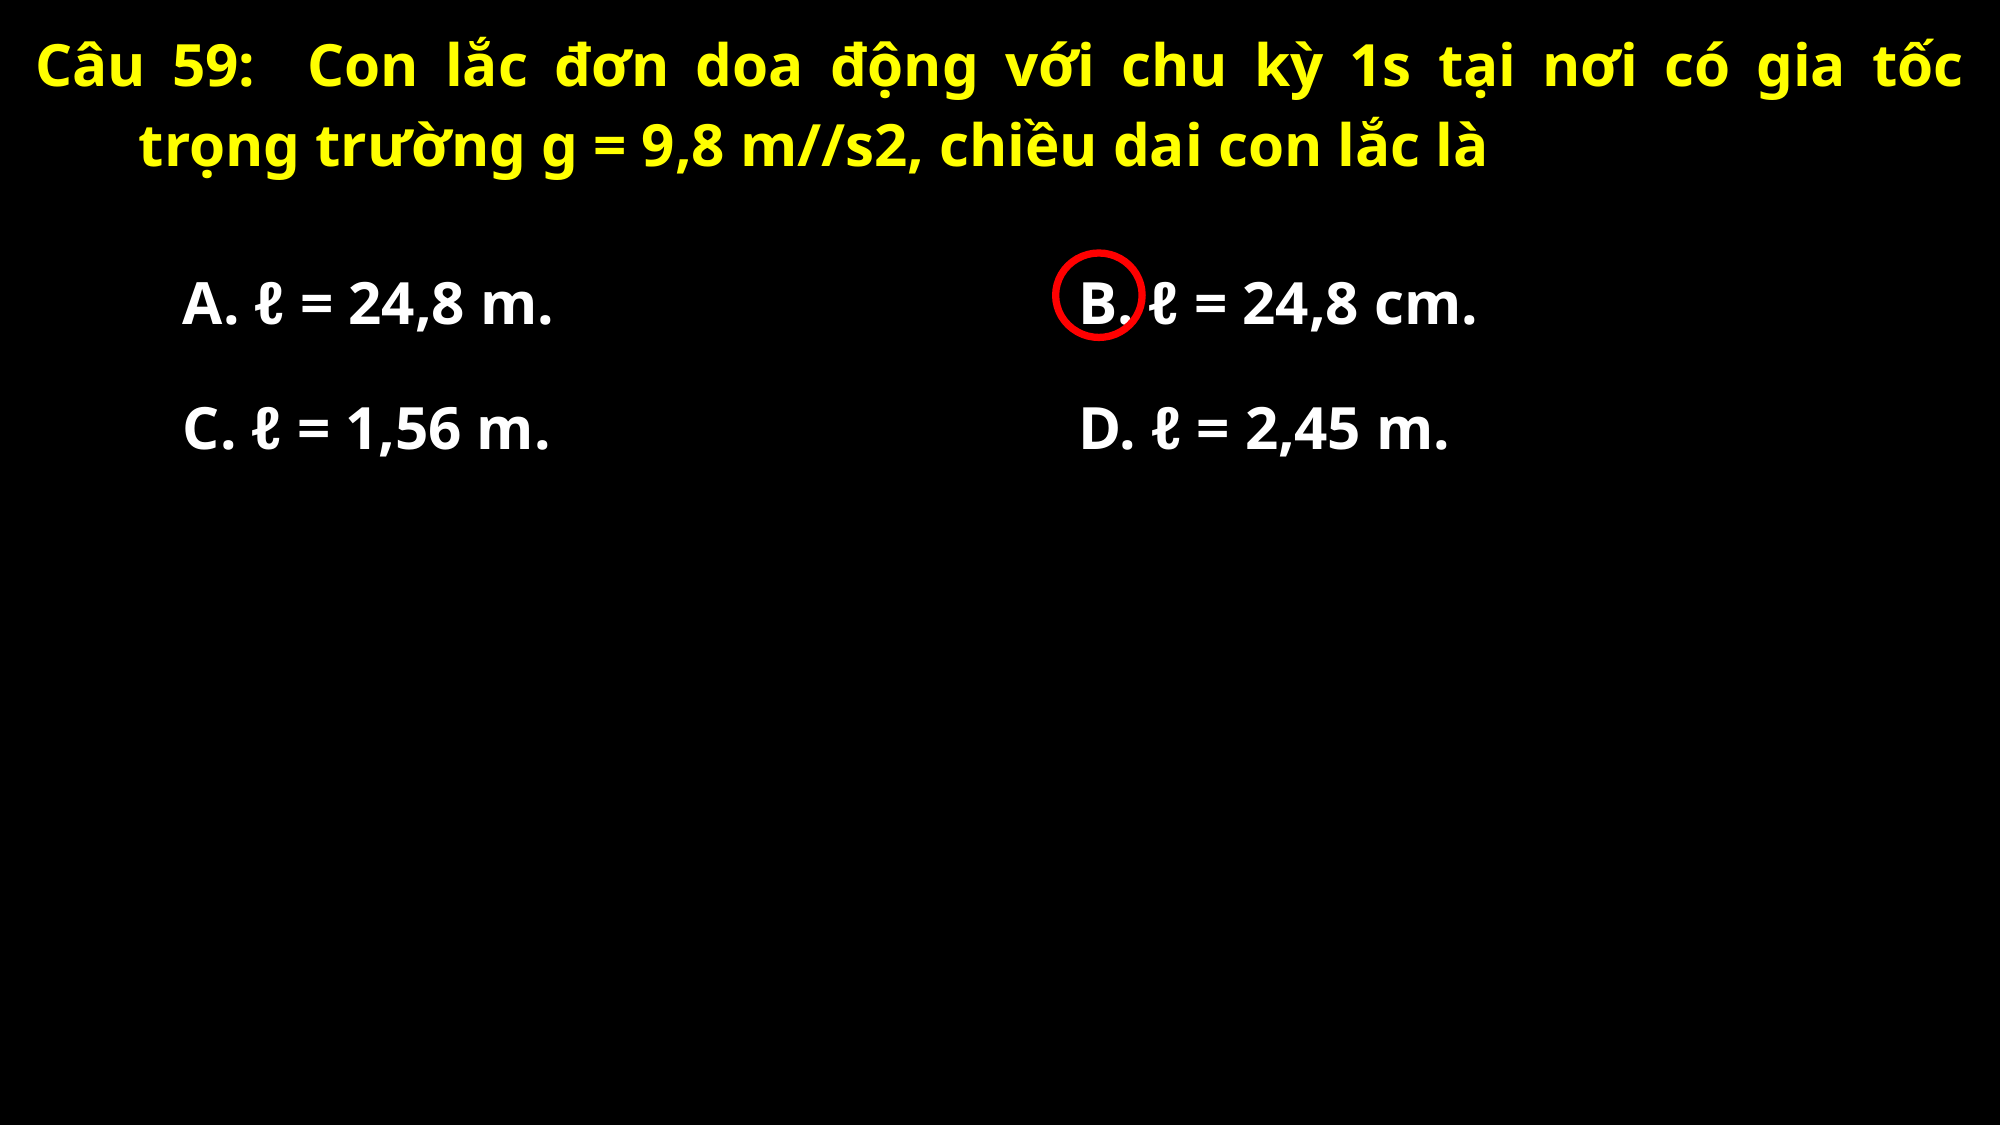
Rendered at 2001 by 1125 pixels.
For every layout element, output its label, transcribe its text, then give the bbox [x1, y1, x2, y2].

text_box [1054, 251, 1144, 339]
text_box A. ℓ = 24,8 m. [168, 258, 709, 344]
text_box D. ℓ = 2,45 m. [1063, 383, 1605, 469]
text_box B. ℓ = 24,8 cm. [1063, 258, 1605, 344]
text_box Câu 59: Con lắc đơn doa động với chu kỳ 1s tại nơi có gia tốc trọng trường g = 9,8 m//s2, chiều dai con lắc là [20, 10, 1980, 279]
text_box C. ℓ = 1,56 m. [168, 383, 709, 469]
